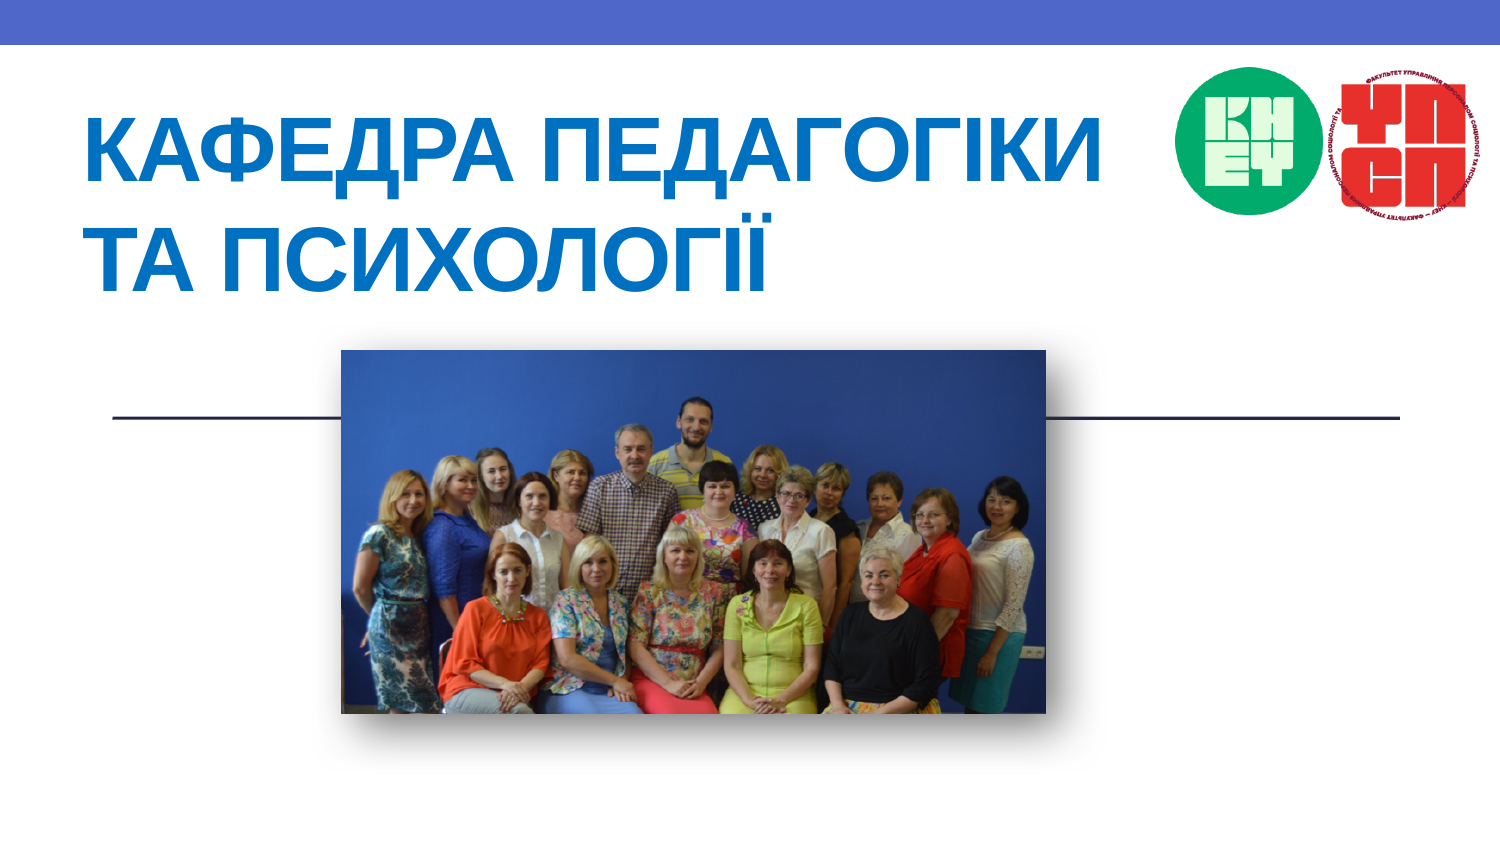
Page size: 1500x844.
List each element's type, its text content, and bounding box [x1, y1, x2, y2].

picture [1174, 67, 1323, 215]
title Кафедра педагогіки та психології [70, 67, 1188, 316]
picture [1326, 68, 1481, 223]
picture [340, 350, 1046, 715]
